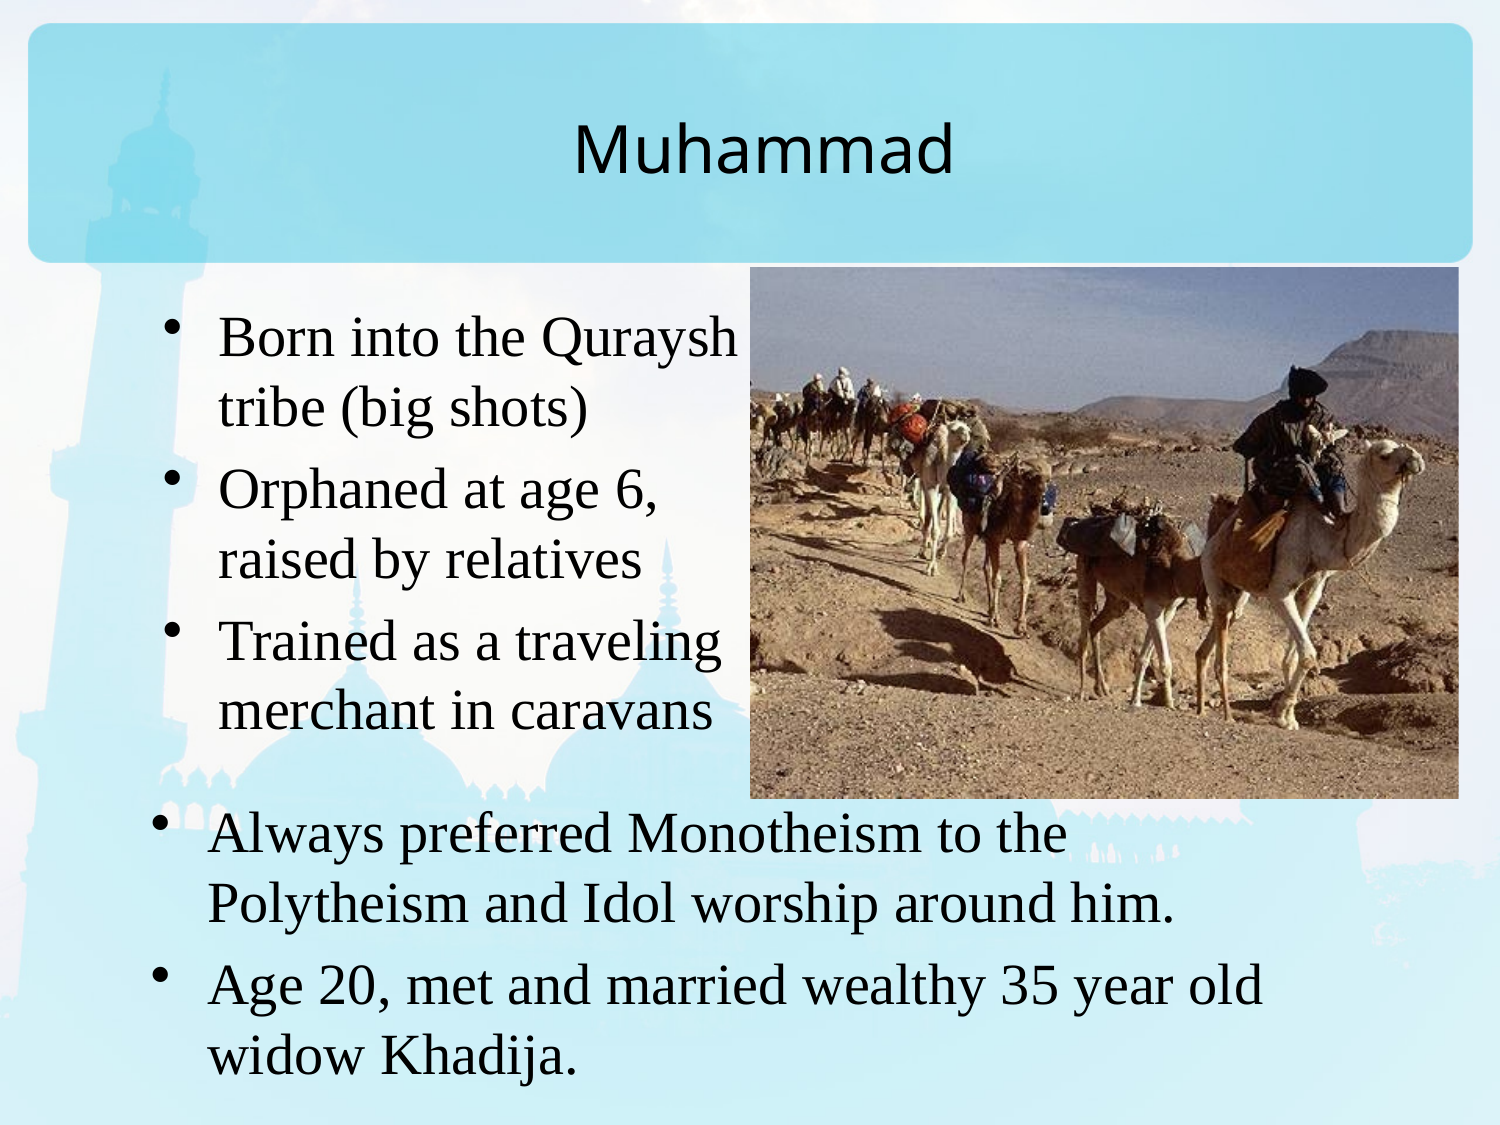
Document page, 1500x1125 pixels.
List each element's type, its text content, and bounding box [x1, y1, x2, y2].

list Born into the Quraysh tribe (big shots) Orphaned at age 6, raised by relatives Trained as a traveling merchant in caravans [147, 290, 744, 670]
text_box Always preferred Monotheism to the Polytheism and Idol worship around him. Age 20, met and married wealthy 35 year old widow Khadija. [135, 786, 1306, 1071]
title Muhammad [64, 77, 1466, 216]
picture [0, 0, 1500, 1125]
